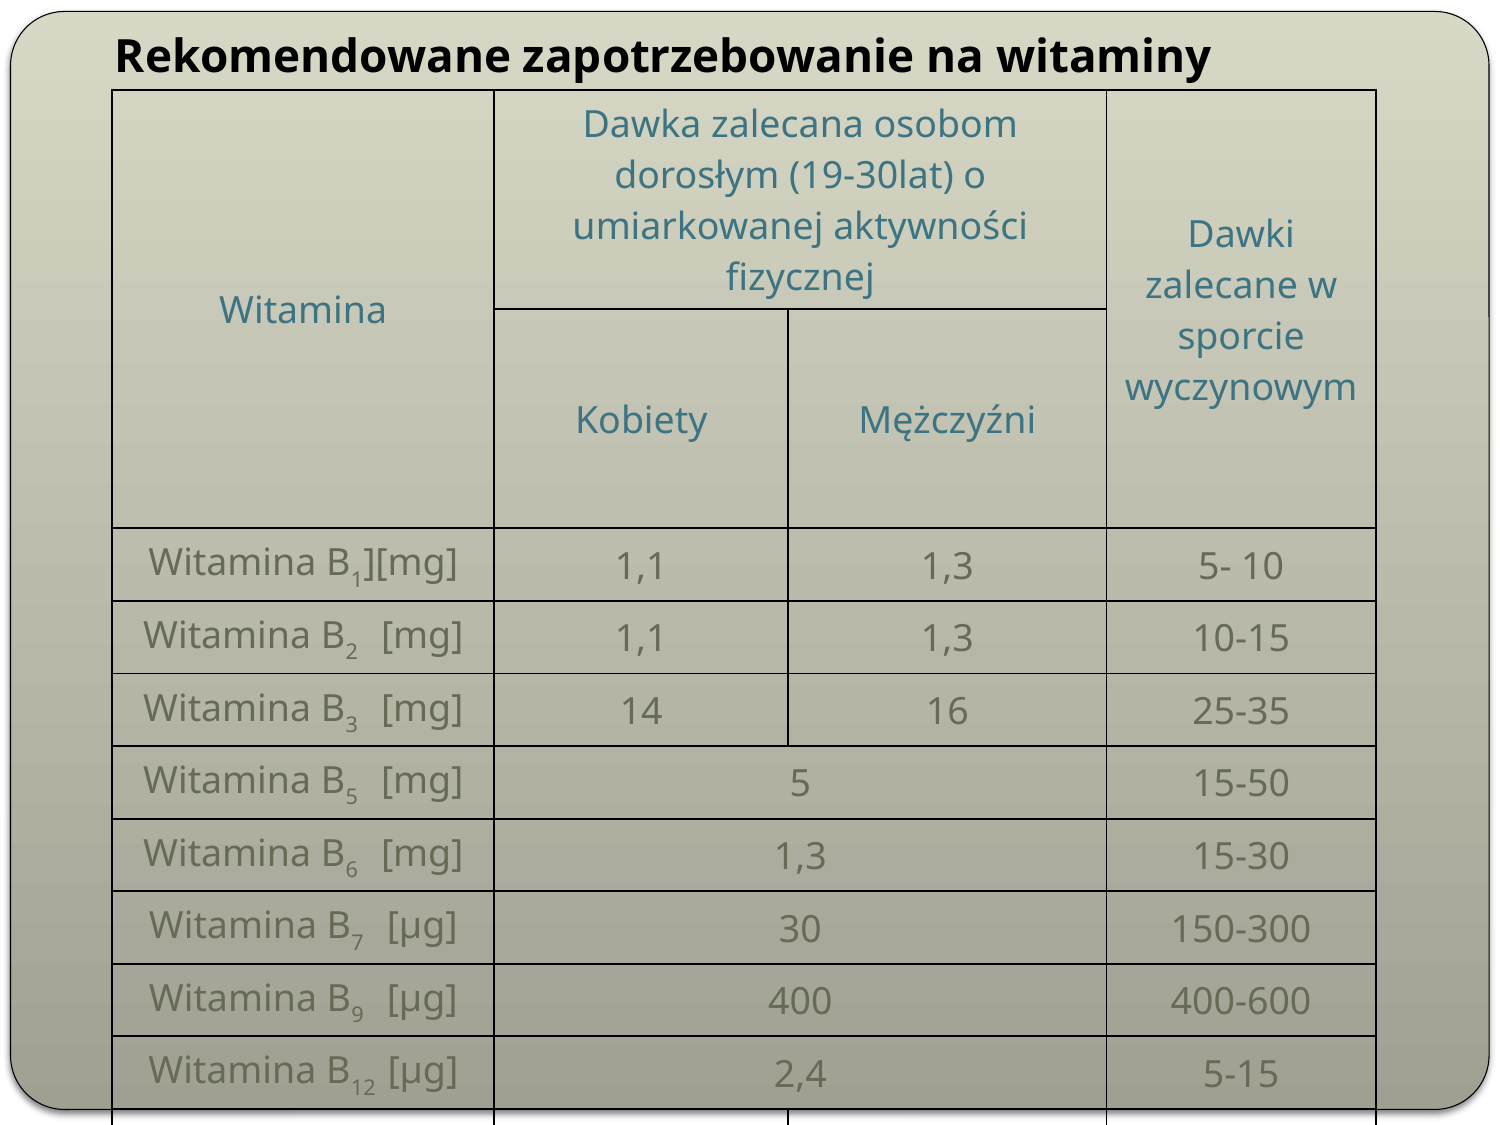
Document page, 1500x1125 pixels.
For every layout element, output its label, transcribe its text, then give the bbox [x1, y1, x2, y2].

table_cell 1,3 [789, 529, 1106, 600]
table_cell 1,1 [495, 602, 787, 673]
table_cell 2,4 [495, 1037, 1106, 1108]
table_cell 25-35 [1107, 674, 1375, 745]
table_cell Witamina B2 [mg] [113, 602, 493, 673]
table_cell 400-600 [1107, 965, 1375, 1035]
table_cell 30 [495, 892, 1106, 963]
table_cell 90 [789, 1110, 1106, 1125]
table_cell Witamina B6 [mg] [113, 820, 493, 890]
text_box Rekomendowane zapotrzebowanie na witaminy [100, 19, 1447, 89]
table_cell 16 [789, 674, 1106, 745]
table_cell Witamina B3 [mg] [113, 674, 493, 745]
table_cell Witamina B5 [mg] [113, 747, 493, 818]
table_cell 1,3 [495, 820, 1106, 890]
table_cell 150-300 [1107, 892, 1375, 963]
table_cell Witamina B12 [µg] [113, 1037, 493, 1108]
table_header Dawki zalecane w sporcie wyczynowym [1107, 91, 1375, 527]
table_cell 5 [495, 747, 1106, 818]
table_cell Mężczyźni [789, 310, 1106, 527]
table_cell Witamina C [mg] [113, 1110, 493, 1125]
table_cell 100-500 [1107, 1110, 1375, 1125]
table_cell Witamina B7 [µg] [113, 892, 493, 963]
table_cell 1,1 [495, 529, 787, 600]
table_cell Kobiety [495, 310, 787, 527]
table_cell 14 [495, 674, 787, 745]
table_cell Witamina B9 [µg] [113, 965, 493, 1035]
table_header Dawka zalecana osobom dorosłym (19-30lat) o umiarkowanej aktywności fizycznej [495, 91, 1106, 308]
table_cell 75 [495, 1110, 787, 1125]
table_cell 400 [495, 965, 1106, 1035]
table_cell 1,3 [789, 602, 1106, 673]
table_cell 5-15 [1107, 1037, 1375, 1108]
table_cell Witamina B1][mg] [113, 529, 493, 600]
table_cell 15-50 [1107, 747, 1375, 818]
table_cell 5- 10 [1107, 529, 1375, 600]
table_header Witamina [113, 91, 493, 527]
table_cell 15-30 [1107, 820, 1375, 890]
table_cell 10-15 [1107, 602, 1375, 673]
